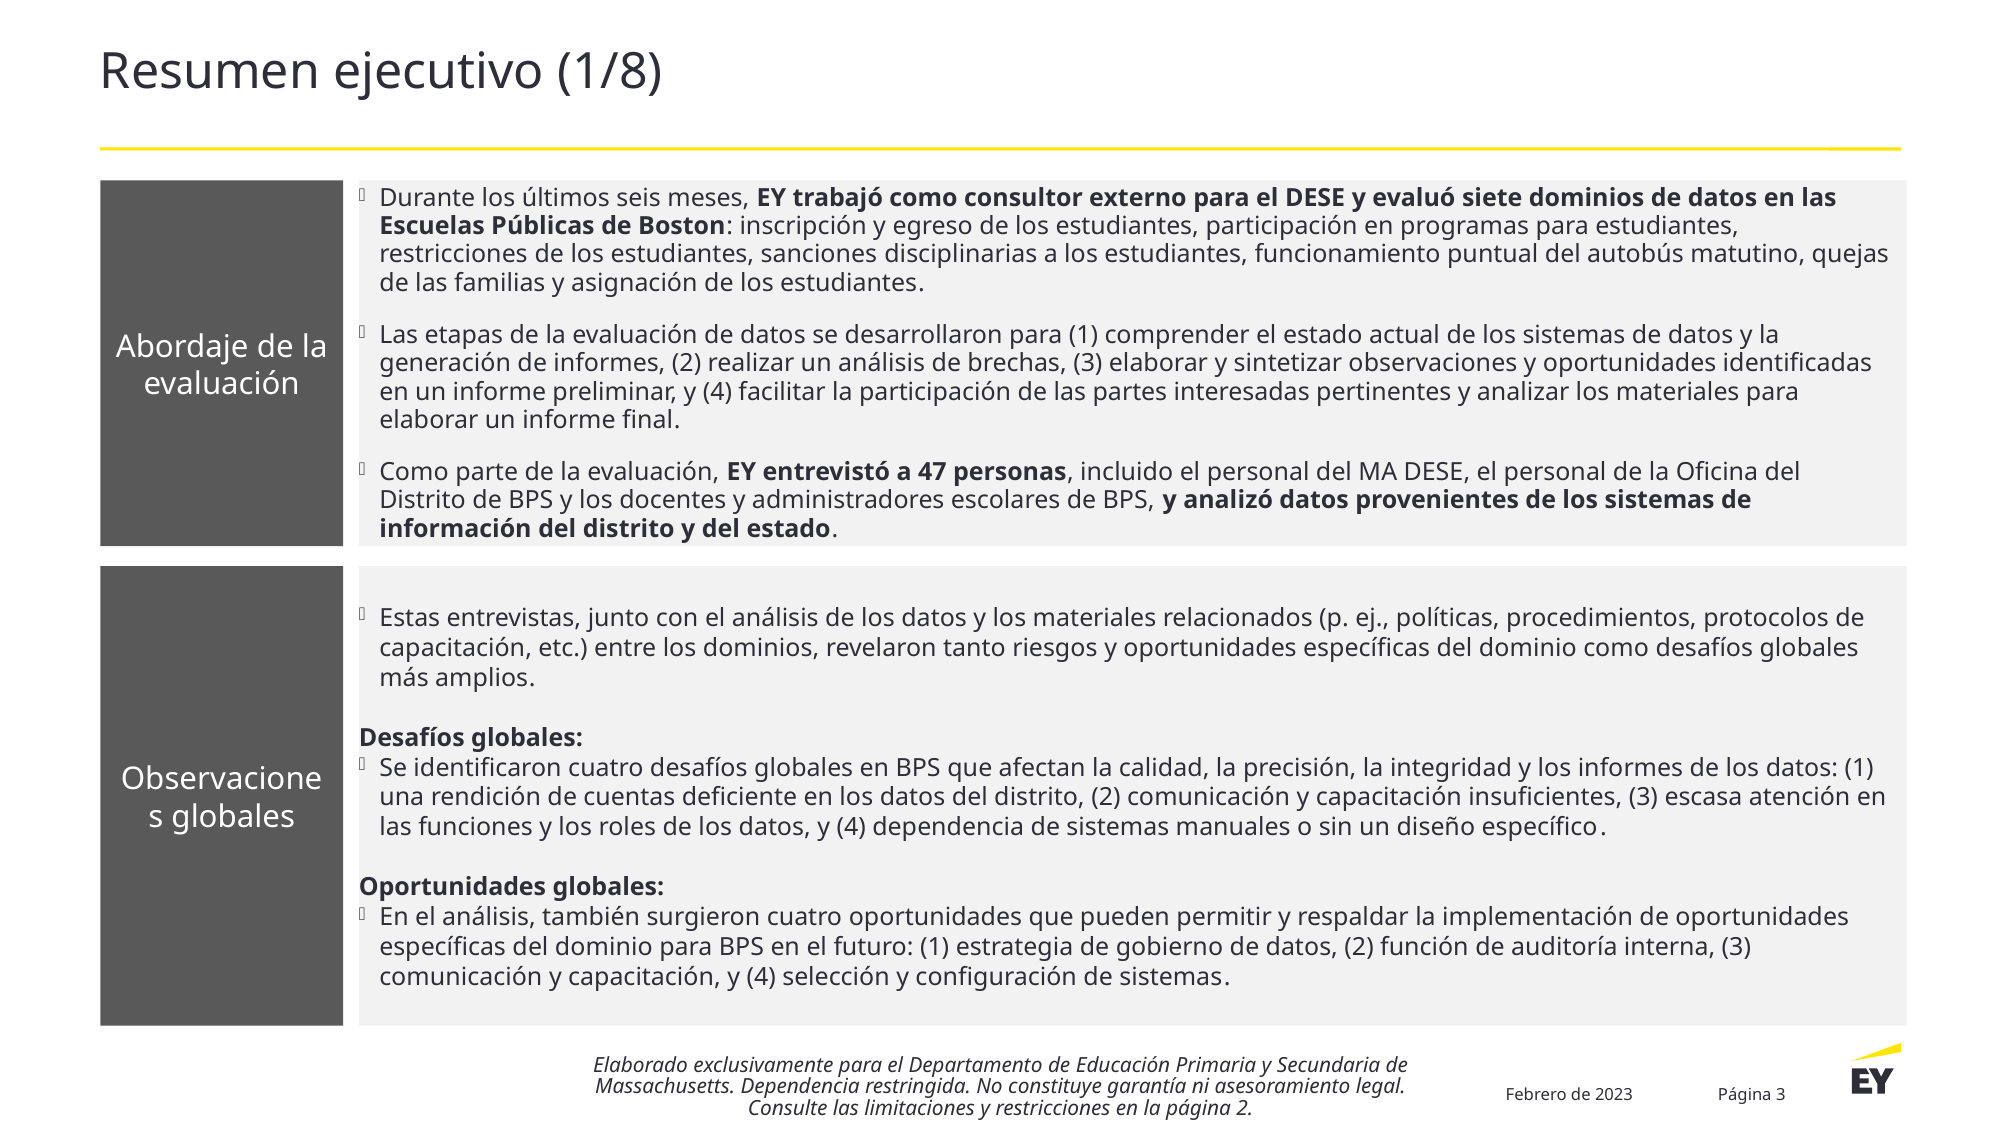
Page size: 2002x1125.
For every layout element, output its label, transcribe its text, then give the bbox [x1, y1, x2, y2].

text_box Abordaje de la evaluación [98, 178, 345, 548]
title Resumen ejecutivo (1/8) [100, 48, 1901, 146]
text_box Elaborado exclusivamente para el Departamento de Educación Primaria y Secundaria de Massachusetts. Dependencia restringida. No constituye garantía ni asesoramiento legal. Consulte las limitaciones y restricciones en la página 2. [586, 1049, 1415, 1120]
text_box Observaciones globales [98, 564, 345, 1028]
text_box Estas entrevistas, junto con el análisis de los datos y los materiales relacionados (p. ej., políticas, procedimientos, protocolos de capacitación, etc.) entre los dominios, revelaron tanto riesgos y oportunidades específicas del dominio como desafíos globales más amplios. Desafíos globales: Se identificaron cuatro desafíos globales en BPS que afectan la calidad, la precisión, la integridad y los informes de los datos: (1) una rendición de cuentas deficiente en los datos del distrito, (2) comunicación y capacitación insuficientes, (3) escasa atención en las funciones y los roles de los datos, y (4) dependencia de sistemas manuales o sin un diseño específico. Oportunidades globales: En el análisis, también surgieron cuatro oportunidades que pueden permitir y respaldar la implementación de oportunidades específicas del dominio para BPS en el futuro: (1) estrategia de gobierno de datos, (2) función de auditoría interna, (3) comunicación y capacitación, y (4) selección y configuración de sistemas. [358, 566, 1907, 1026]
slide_number Página 3 [1703, 1076, 1812, 1106]
list Durante los últimos seis meses, EY trabajó como consultor externo para el DESE y evaluó siete dominios de datos en las Escuelas Públicas de Boston: inscripción y egreso de los estudiantes, participación en programas para estudiantes, restricciones de los estudiantes, sanciones disciplinarias a los estudiantes, funcionamiento puntual del autobús matutino, quejas de las familias y asignación de los estudiantes. Las etapas de la evaluación de datos se desarrollaron para (1) comprender el estado actual de los sistemas de datos y la generación de informes, (2) realizar un análisis de brechas, (3) elaborar y sintetizar observaciones y oportunidades identificadas en un informe preliminar, y (4) facilitar la participación de las partes interesadas pertinentes y analizar los materiales para elaborar un informe final. Como parte de la evaluación, EY entrevistó a 47 personas, incluido el personal del MA DESE, el personal de la Oficina del Distrito de BPS y los docentes y administradores escolares de BPS, y analizó datos provenientes de los sistemas de información del distrito y del estado. [358, 180, 1907, 547]
slide_number Febrero de 2023 [1490, 1076, 1687, 1106]
